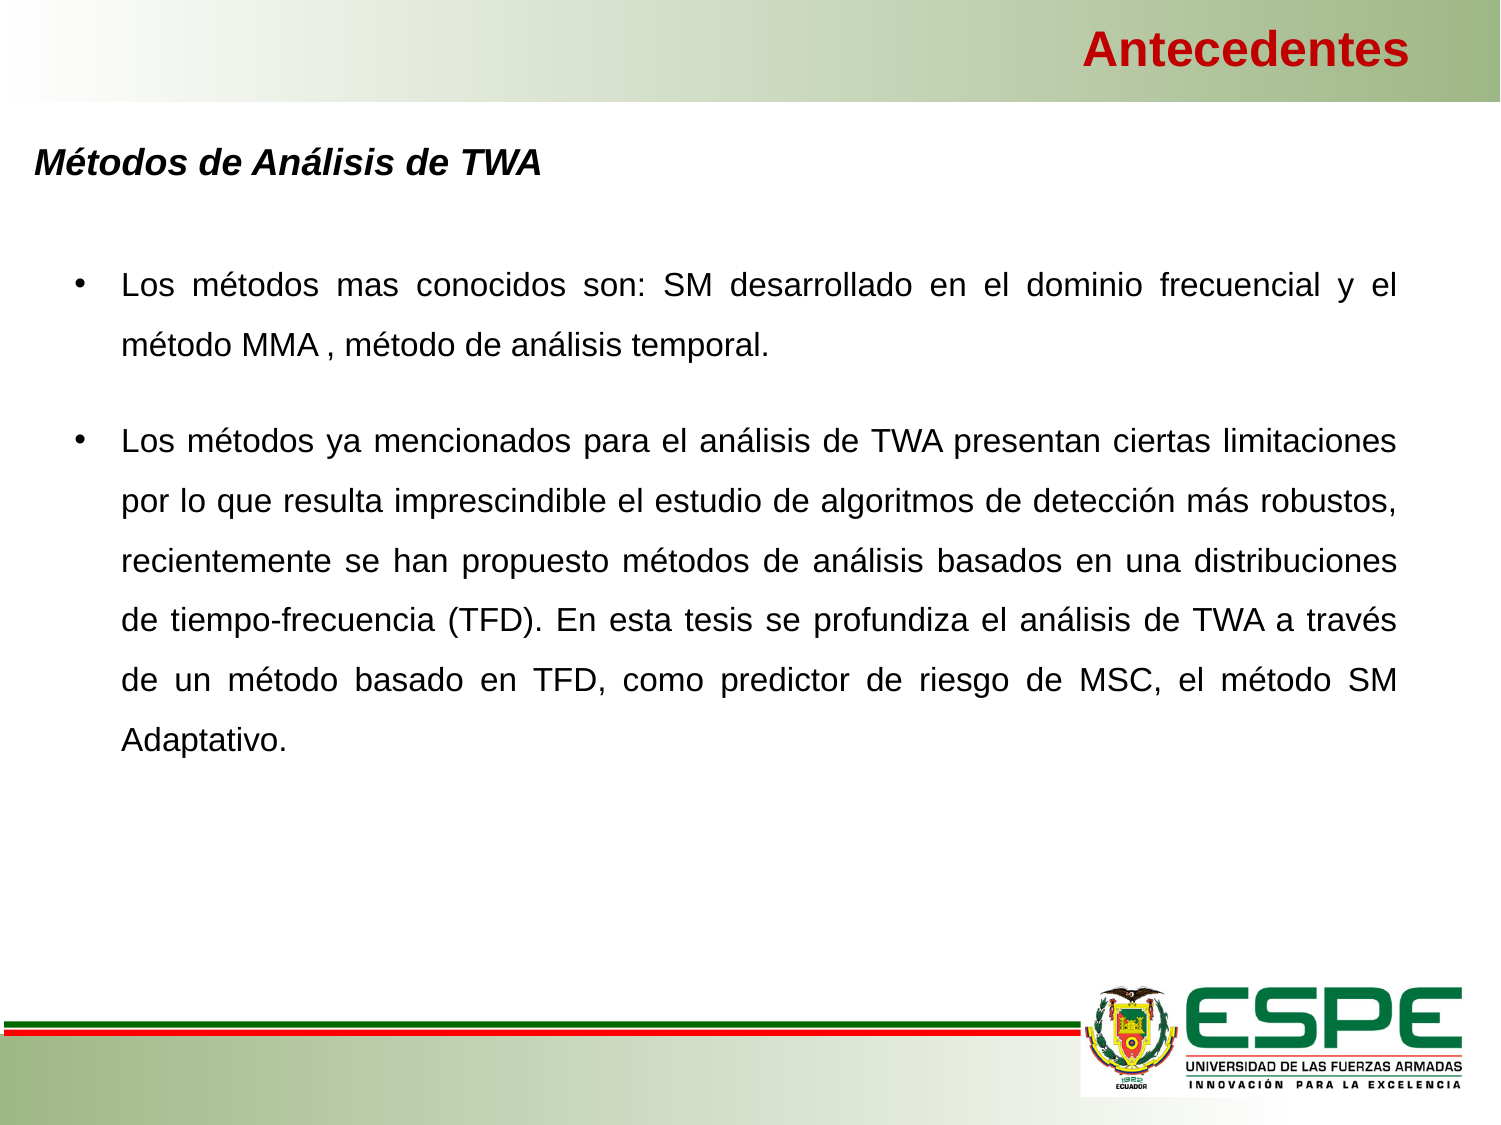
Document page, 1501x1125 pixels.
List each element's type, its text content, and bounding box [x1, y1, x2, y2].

text_box Los métodos mas conocidos son: SM desarrollado en el dominio frecuencial y el método MMA , método de análisis temporal. [59, 236, 1415, 371]
title Antecedentes [942, 8, 1426, 86]
text_box Métodos de Análisis de TWA [19, 130, 619, 191]
picture [1080, 975, 1483, 1098]
text_box Los métodos ya mencionados para el análisis de TWA presentan ciertas limitaciones por lo que resulta imprescindible el estudio de algoritmos de detección más robustos, recientemente se han propuesto métodos de análisis basados en una distribuciones de tiempo-frecuencia (TFD). En esta tesis se profundiza el análisis de TWA a través de un método basado en TFD, como predictor de riesgo de MSC, el método SM Adaptativo. [59, 391, 1415, 766]
text_box [59, 316, 1501, 392]
